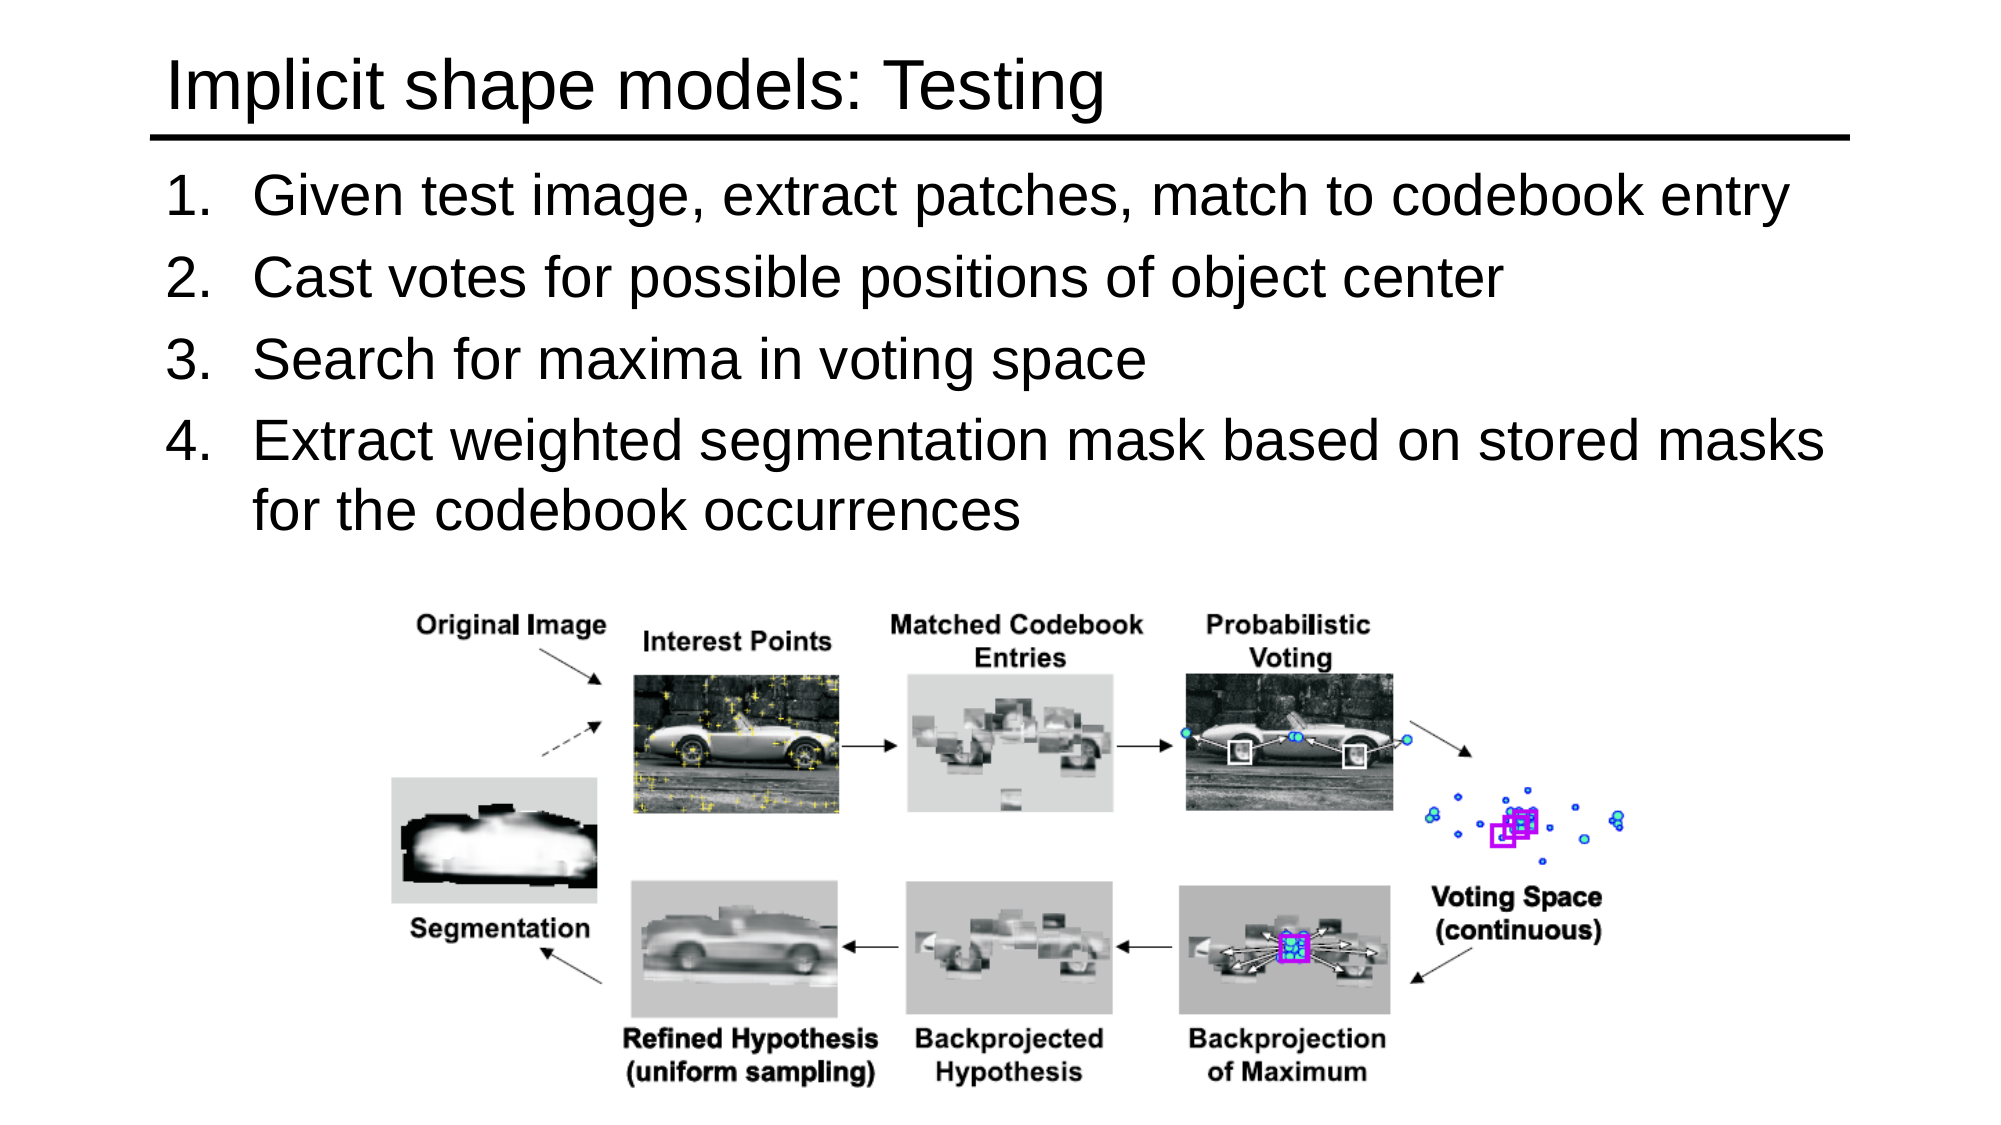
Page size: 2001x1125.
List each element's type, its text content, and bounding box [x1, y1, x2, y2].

title Implicit shape models: Testing [149, 12, 1851, 149]
list Given test image, extract patches, match to codebook entry Cast votes for possible positions of object center Search for maxima in voting space Extract weighted segmentation mask based on stored masks for the codebook occurrences [149, 149, 1851, 626]
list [374, 599, 1638, 1099]
